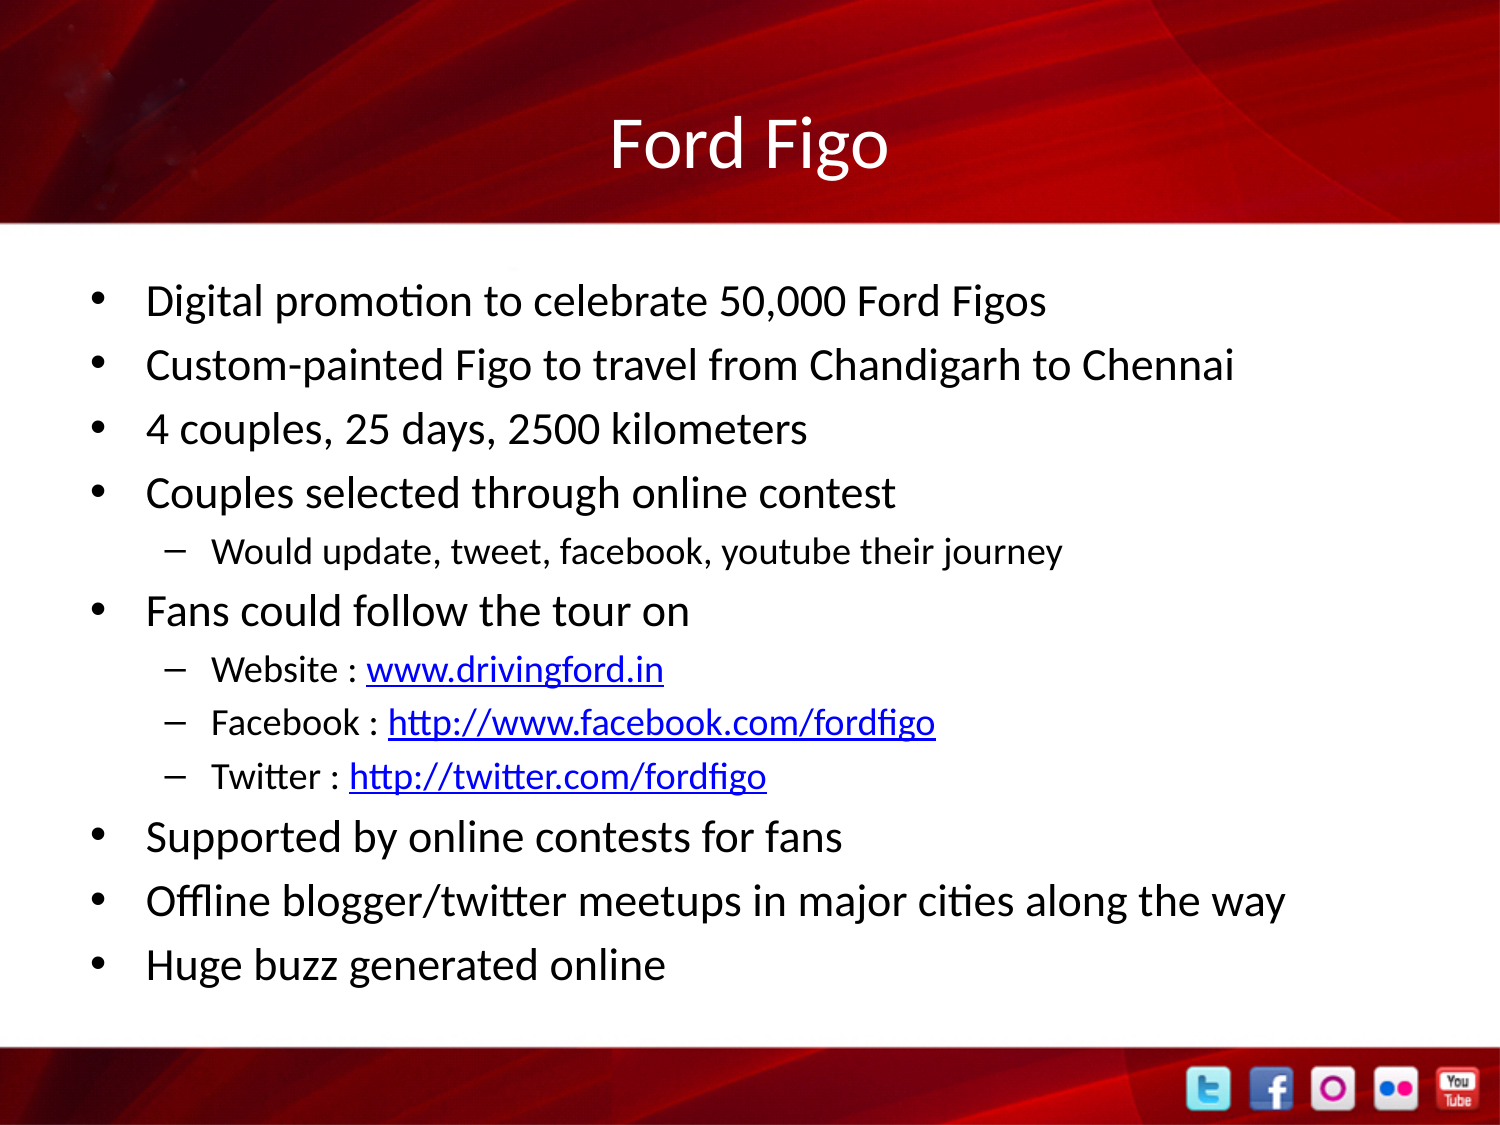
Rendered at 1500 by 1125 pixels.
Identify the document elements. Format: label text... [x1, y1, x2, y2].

title Ford Figo [75, 45, 1425, 233]
list Digital promotion to celebrate 50,000 Ford Figos Custom-painted Figo to travel from Chandigarh to Chennai 4 couples, 25 days, 2500 kilometers Couples selected through online contest Would update, tweet, facebook, youtube their journey Fans could follow the tour on Website : www.drivingford.in Facebook : http://www.facebook.com/fordfigo Twitter : http://twitter.com/fordfigo Supported by online contests for fans Offline blogger/twitter meetups in major cities along the way Huge buzz generated online [75, 262, 1425, 1005]
picture [0, 0, 1500, 1125]
